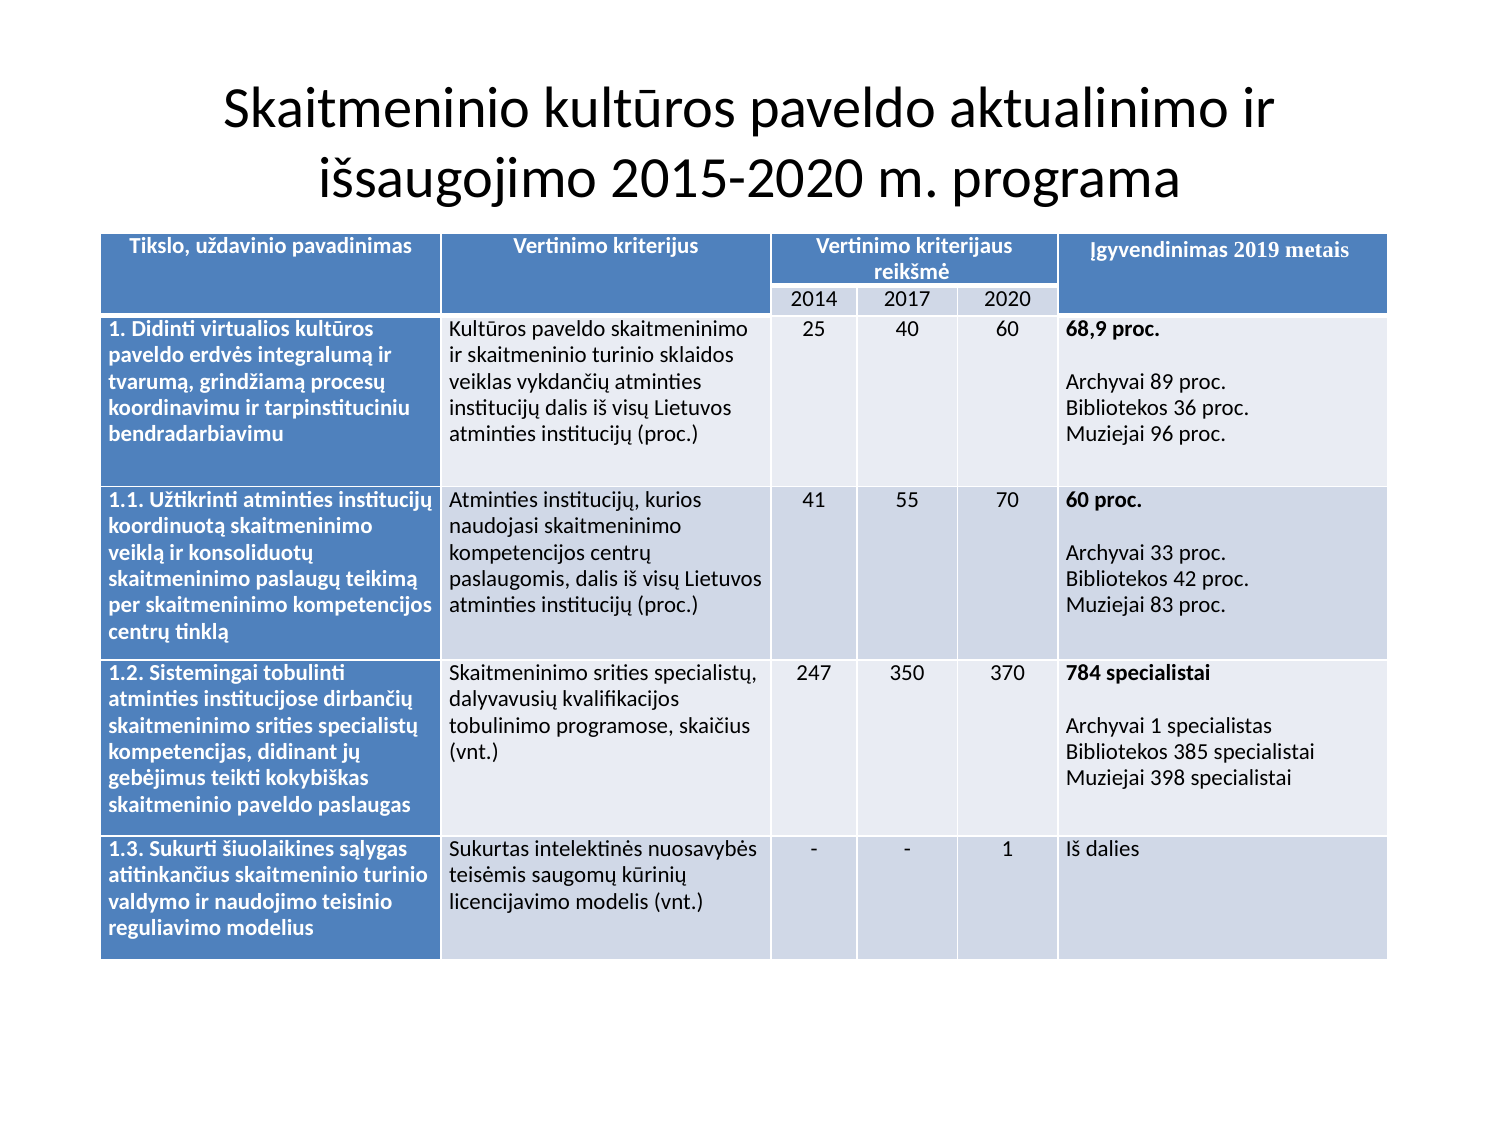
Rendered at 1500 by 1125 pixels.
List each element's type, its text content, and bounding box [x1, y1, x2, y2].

table_cell 350 [858, 661, 957, 835]
table_cell 370 [958, 661, 1057, 835]
table_cell 784 specialistai Archyvai 1 specialistas Bibliotekos 385 specialistai Muziejai 398 specialistai [1059, 661, 1387, 835]
table_cell 60 [958, 317, 1057, 486]
table_cell - [772, 837, 856, 959]
table_cell 2014 [772, 288, 856, 315]
table_cell 1.3. Sukurti šiuolaikines sąlygas atitinkančius skaitmeninio turinio valdymo ir naudojimo teisinio reguliavimo modelius [101, 837, 440, 959]
table_header Vertinimo kriterijus [442, 234, 770, 313]
table_cell Skaitmeninimo srities specialistų, dalyvavusių kvalifikacijos tobulinimo programose, skaičius (vnt.) [442, 661, 770, 835]
table_cell 41 [772, 487, 856, 659]
table_cell 247 [772, 661, 856, 835]
table_header Vertinimo kriterijaus reikšmė [772, 234, 1057, 283]
table_cell 68,9 proc. Archyvai 89 proc. Bibliotekos 36 proc. Muziejai 96 proc. [1059, 318, 1387, 486]
table_cell 1.1. Užtikrinti atminties institucijų koordinuotą skaitmeninimo veiklą ir konsoliduotų skaitmeninimo paslaugų teikimą per skaitmeninimo kompetencijos centrų tinklą [101, 487, 440, 659]
table_cell - [858, 837, 957, 959]
table_cell Iš dalies [1059, 837, 1387, 959]
table_cell 1 [958, 837, 1057, 959]
table_cell Kultūros paveldo skaitmeninimo ir skaitmeninio turinio sklaidos veiklas vykdančių atminties institucijų dalis iš visų Lietuvos atminties institucijų (proc.) [442, 318, 770, 486]
table_cell Atminties institucijų, kurios naudojasi skaitmeninimo kompetencijos centrų paslaugomis, dalis iš visų Lietuvos atminties institucijų (proc.) [442, 487, 770, 659]
table_cell 2017 [858, 288, 957, 315]
table_cell 40 [858, 317, 957, 486]
table_cell 60 proc. Archyvai 33 proc. Bibliotekos 42 proc. Muziejai 83 proc. [1059, 487, 1387, 659]
title Skaitmeninio kultūros paveldo aktualinimo ir išsaugojimo 2015-2020 m. programa [75, 45, 1425, 233]
table_cell 25 [772, 317, 856, 486]
table_cell 55 [858, 487, 957, 659]
table_header Tikslo, uždavinio pavadinimas [101, 234, 440, 313]
table_header Įgyvendinimas 2019 metais [1059, 234, 1387, 313]
table_cell 2020 [958, 288, 1057, 315]
table_cell Sukurtas intelektinės nuosavybės teisėmis saugomų kūrinių licencijavimo modelis (vnt.) [442, 837, 770, 959]
table_cell 70 [958, 487, 1057, 659]
table_cell 1.2. Sistemingai tobulinti atminties institucijose dirbančių skaitmeninimo srities specialistų kompetencijas, didinant jų gebėjimus teikti kokybiškas skaitmeninio paveldo paslaugas [101, 661, 440, 835]
table_cell 1. Didinti virtualios kultūros paveldo erdvės integralumą ir tvarumą, grindžiamą procesų koordinavimu ir tarpinstituciniu bendradarbiavimu [101, 318, 440, 486]
